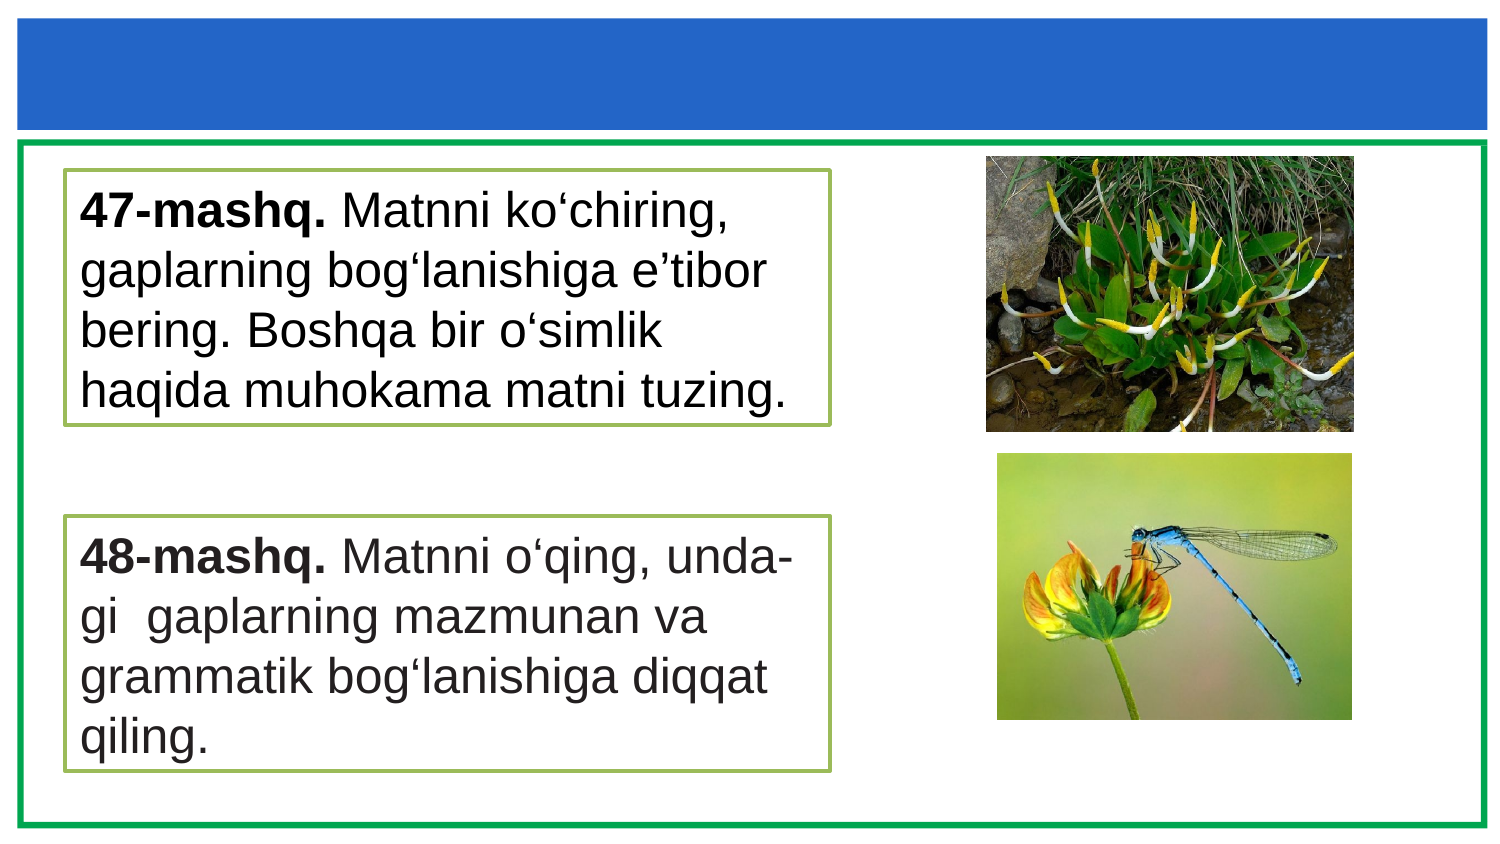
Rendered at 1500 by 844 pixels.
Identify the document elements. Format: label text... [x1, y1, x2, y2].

picture [986, 156, 1355, 433]
text_box 47-mashq. Matnni ko‘chiring, gaplarning bog‘lanishiga e’tibor bering. Boshqa bir o‘simlik haqida muhokama matni tuzing. [63, 168, 832, 427]
picture [996, 453, 1352, 720]
text_box 48-mashq. Matnni o‘qing, unda-gi gaplarning mazmunan va grammatik bog‘lanishiga diqqat qiling. [63, 514, 832, 773]
